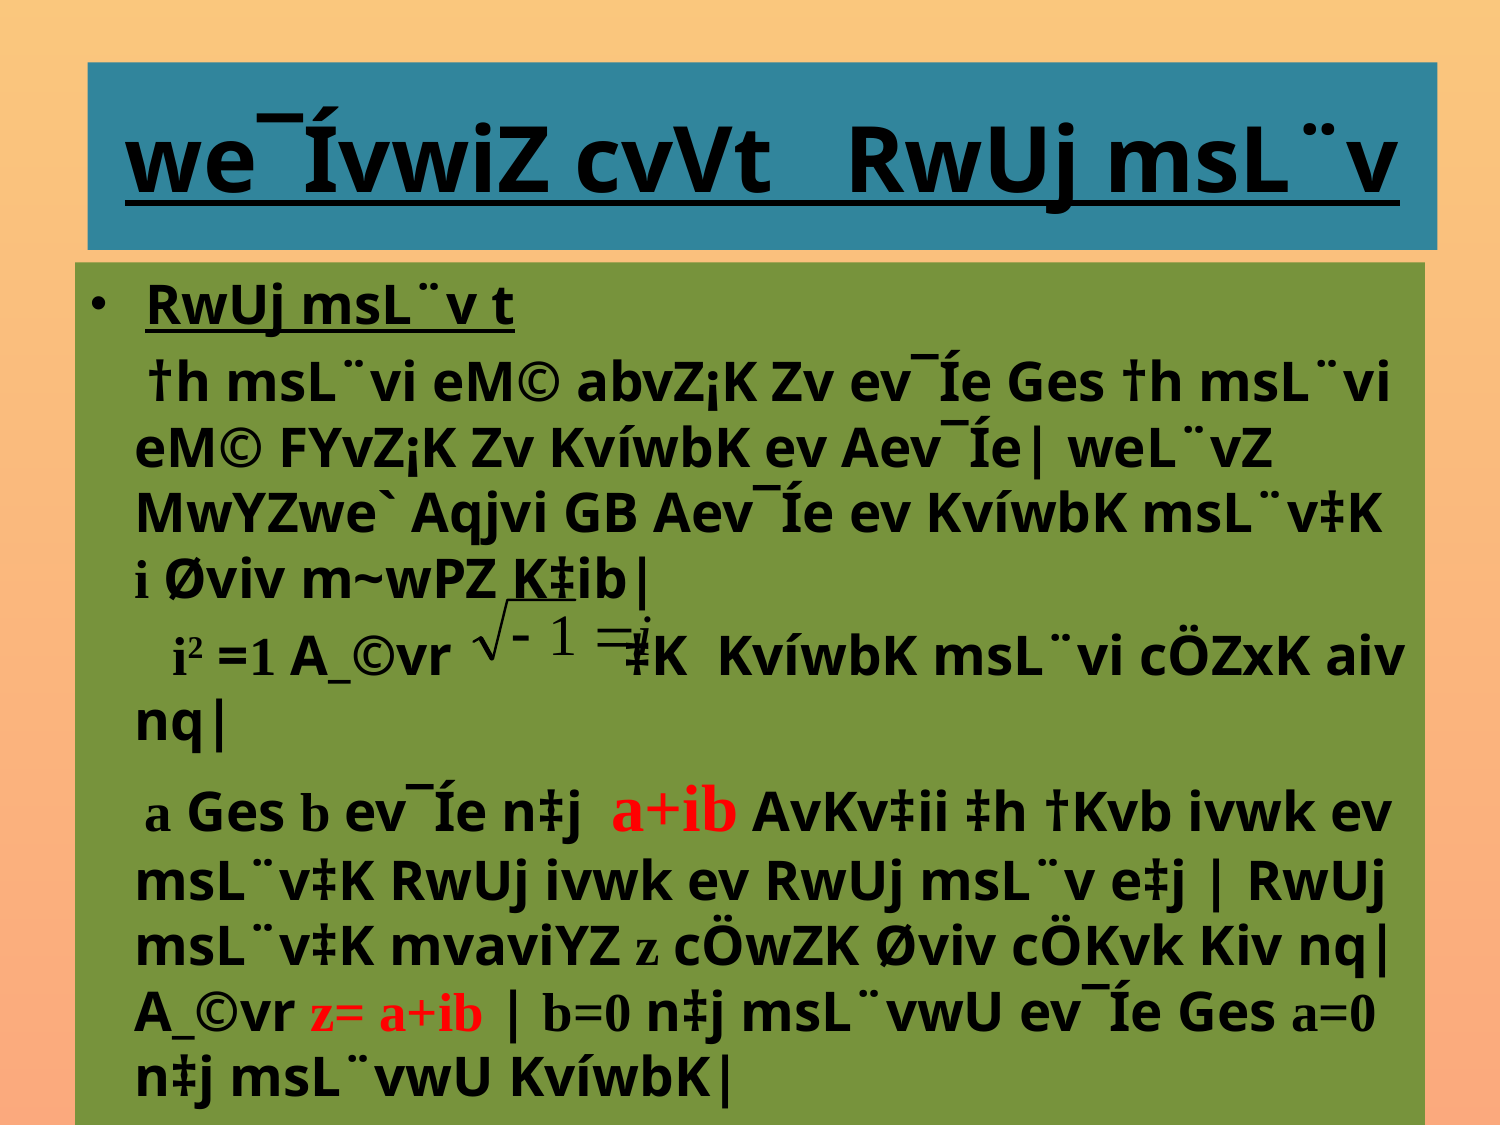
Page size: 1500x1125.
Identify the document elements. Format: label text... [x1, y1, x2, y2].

list RwUj msL¨v t †h msL¨vi eM© abvZ¡K Zv ev¯Íe Ges †h msL¨vi eM© FYvZ¡K Zv KvíwbK ev Aev¯Íe| weL¨vZ MwYZwe` Aqjvi GB Aev¯Íe ev KvíwbK msL¨v‡K i Øviv m~wPZ K‡ib| i2 =1 A_©vr ‡K KvíwbK msL¨vi cÖZxK aiv nq| a Ges b ev¯Íe n‡j a+ib AvKv‡ii ‡h †Kvb ivwk ev msL¨v‡K RwUj ivwk ev RwUj msL¨v e‡j | RwUj msL¨v‡K mvaviYZ z cÖwZK Øviv cÖKvk Kiv nq| A_©vr z= a+ib | b=0 n‡j msL¨vwU ev¯Íe Ges a=0 n‡j msL¨vwU KvíwbK| [75, 262, 1425, 1125]
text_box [462, 587, 663, 671]
title we¯ÍvwiZ cvVt RwUj msL¨v [87, 62, 1438, 250]
